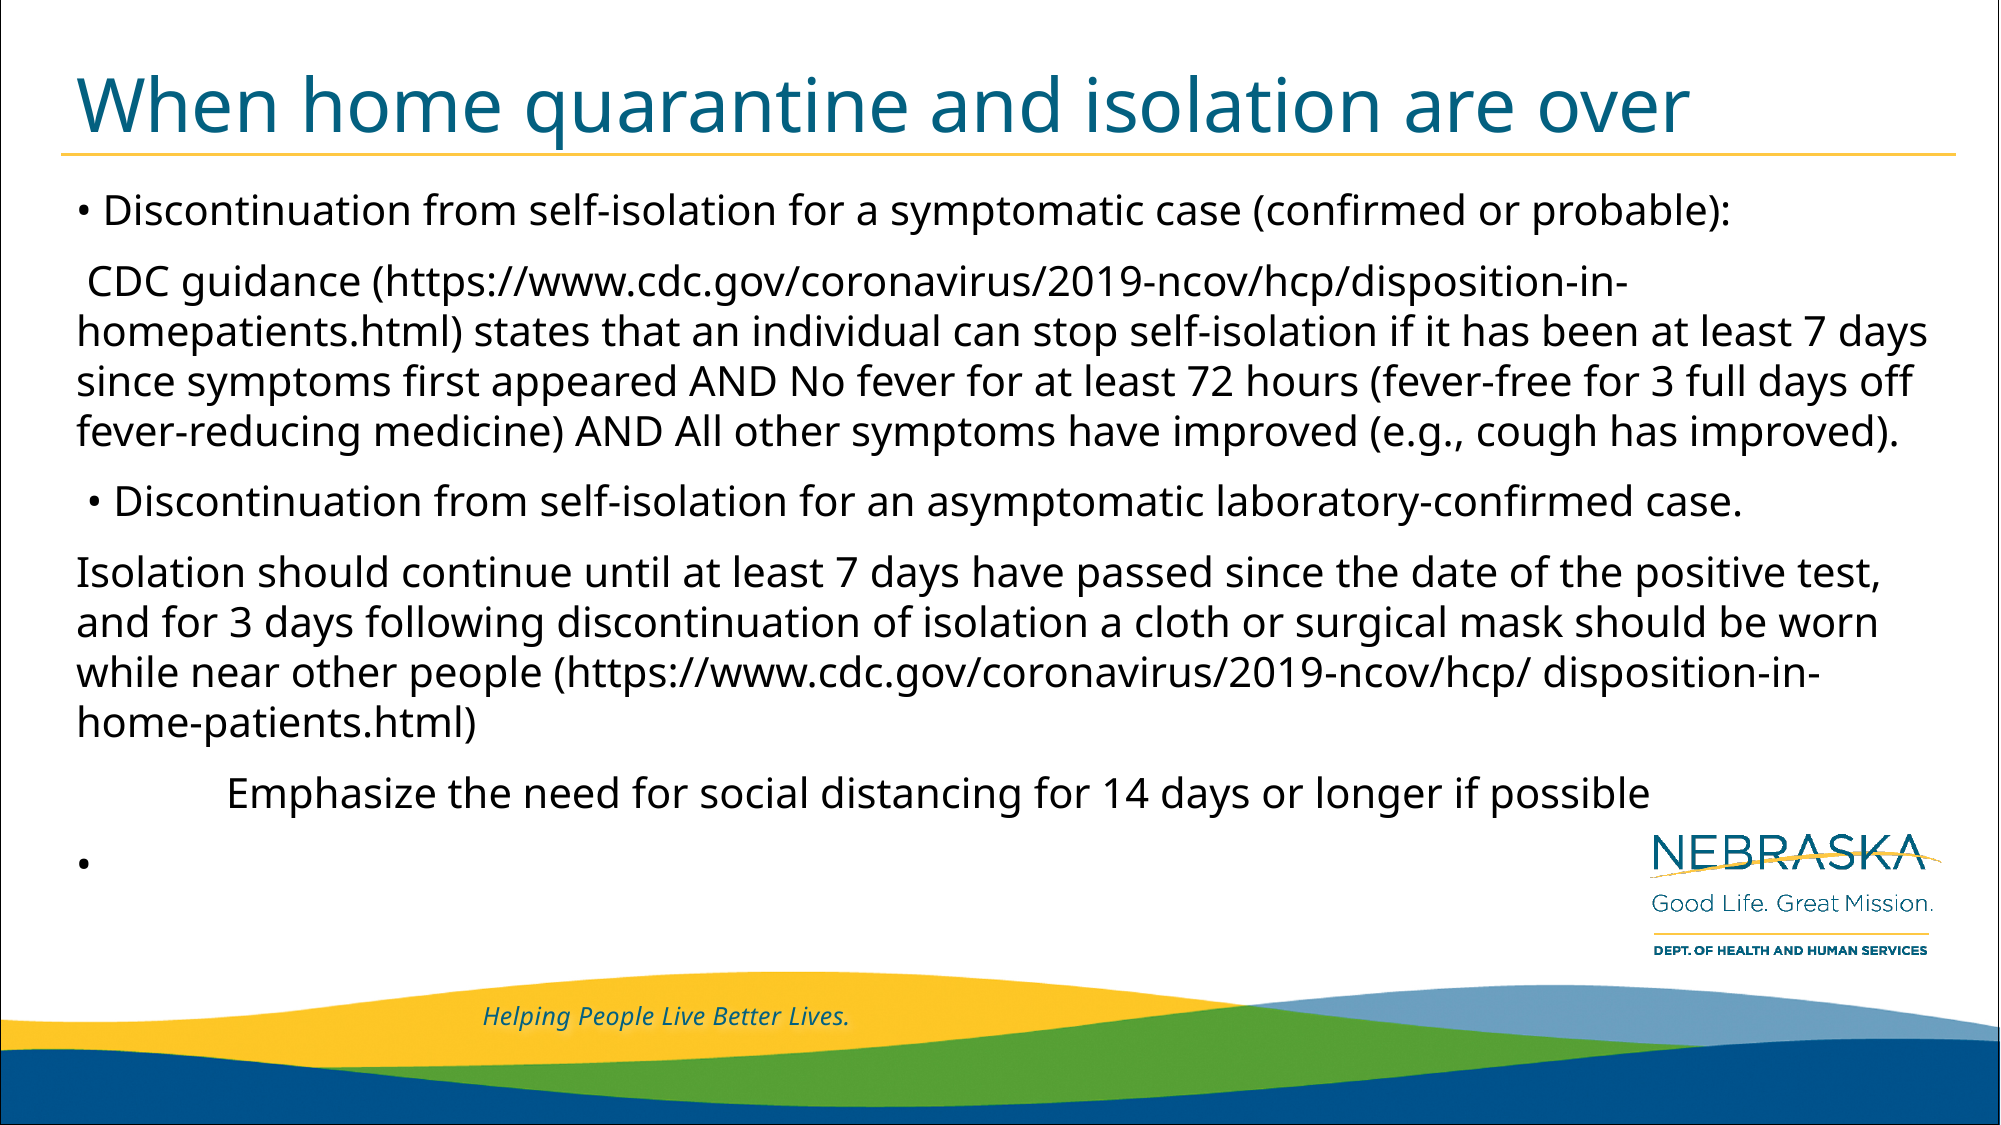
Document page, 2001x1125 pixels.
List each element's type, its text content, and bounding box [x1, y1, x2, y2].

title When home quarantine and isolation are over [61, 59, 1957, 175]
picture [1, 0, 1998, 1124]
list • Discontinuation from self-isolation for a symptomatic case (confirmed or probable): CDC guidance (https://www.cdc.gov/coronavirus/2019-ncov/hcp/disposition-in-homepatients.html) states that an individual can stop self-isolation if it has been at least 7 days since symptoms first appeared AND No fever for at least 72 hours (fever-free for 3 full days off fever-reducing medicine) AND All other symptoms have improved (e.g., cough has improved). • Discontinuation from self-isolation for an asymptomatic laboratory-confirmed case. Isolation should continue until at least 7 days have passed since the date of the positive test, and for 3 days following discontinuation of isolation a cloth or surgical mask should be worn while near other people (https://www.cdc.gov/coronavirus/2019-ncov/hcp/ disposition-in-home-patients.html) Emphasize the need for social distancing for 14 days or longer if possible • [61, 176, 1957, 1007]
